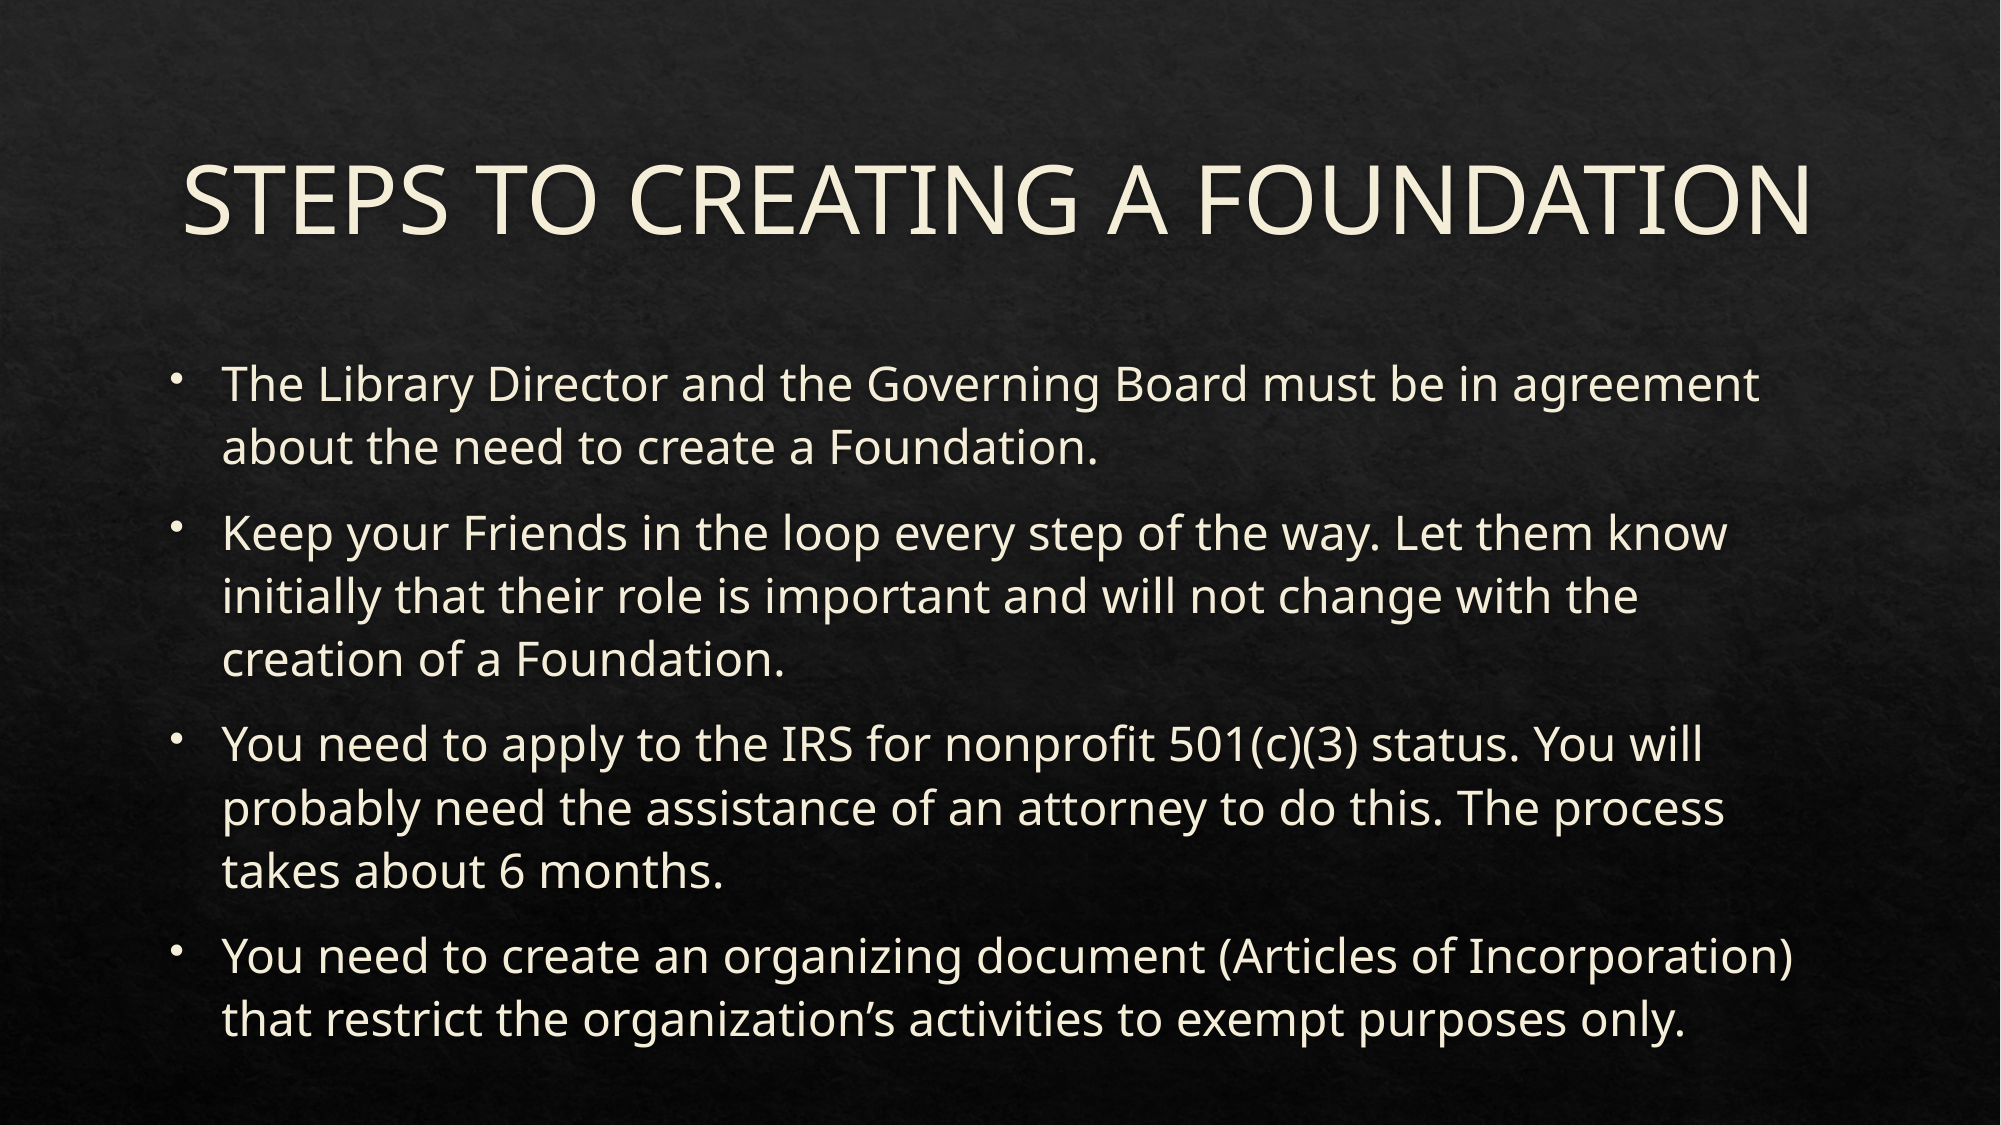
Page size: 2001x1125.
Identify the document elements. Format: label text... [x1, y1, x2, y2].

list The Library Director and the Governing Board must be in agreement about the need to create a Foundation. Keep your Friends in the loop every step of the way. Let them know initially that their role is important and will not change with the creation of a Foundation. You need to apply to the IRS for nonprofit 501(c)(3) status. You will probably need the assistance of an attorney to do this. The process takes about 6 months. You need to create an organizing document (Articles of Incorporation) that restrict the organization’s activities to exempt purposes only. [149, 340, 1849, 950]
title STEPS TO CREATING A FOUNDATION [149, 99, 1849, 307]
